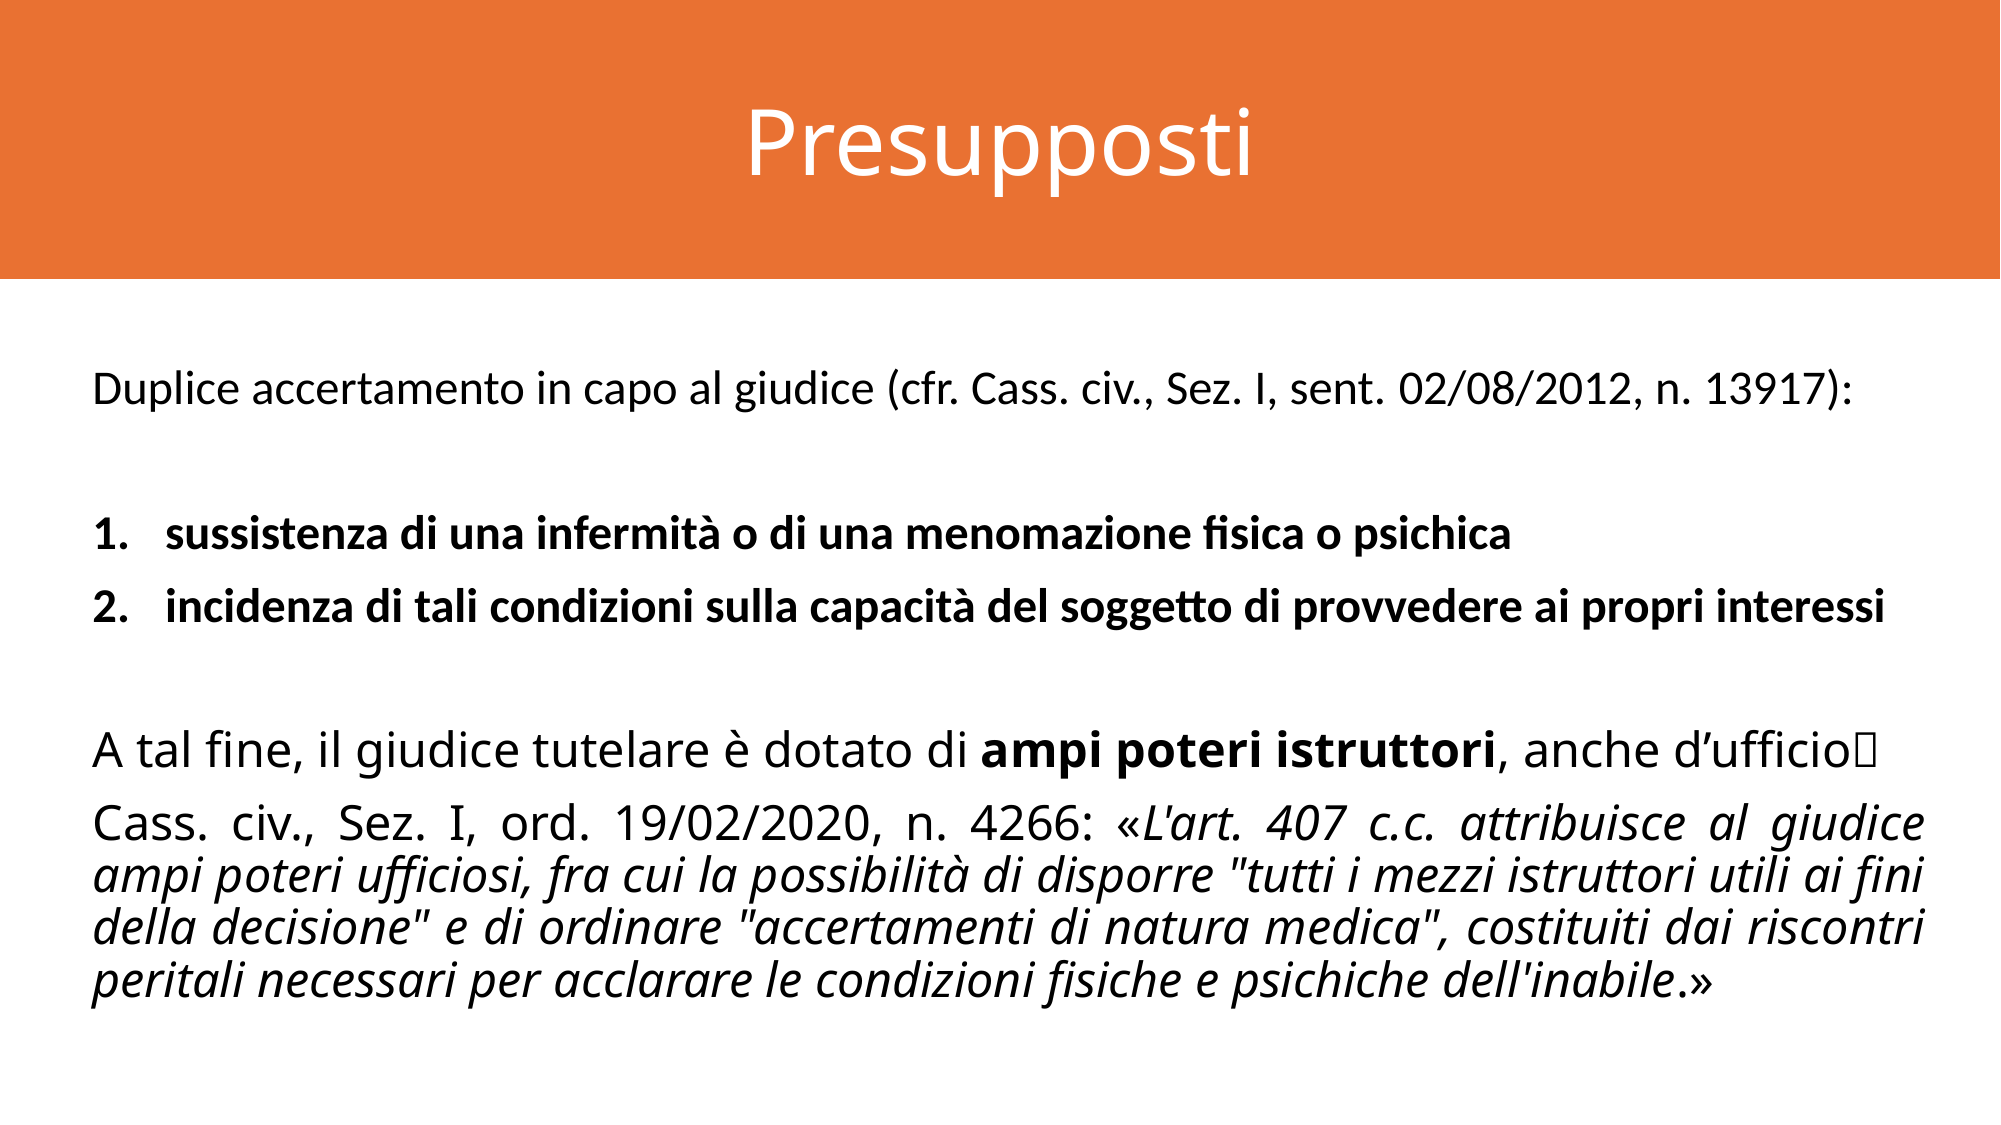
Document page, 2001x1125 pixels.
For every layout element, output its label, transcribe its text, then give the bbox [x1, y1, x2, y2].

text_box Presupposti [0, 0, 2000, 279]
list Duplice accertamento in capo al giudice (cfr. Cass. civ., Sez. I, sent. 02/08/2012, n. 13917): sussistenza di una infermità o di una menomazione fisica o psichica incidenza di tali condizioni sulla capacità del soggetto di provvedere ai propri interessi A tal fine, il giudice tutelare è dotato di ampi poteri istruttori, anche d’ufficio Cass. civ., Sez. I, ord. 19/02/2020, n. 4266: «L'art. 407 c.c. attribuisce al giudice ampi poteri ufficiosi, fra cui la possibilità di disporre "tutti i mezzi istruttori utili ai fini della decisione" e di ordinare "accertamenti di natura medica", costituiti dai riscontri peritali necessari per acclarare le condizioni fisiche e psichiche dell'inabile.» [77, 279, 1941, 1061]
